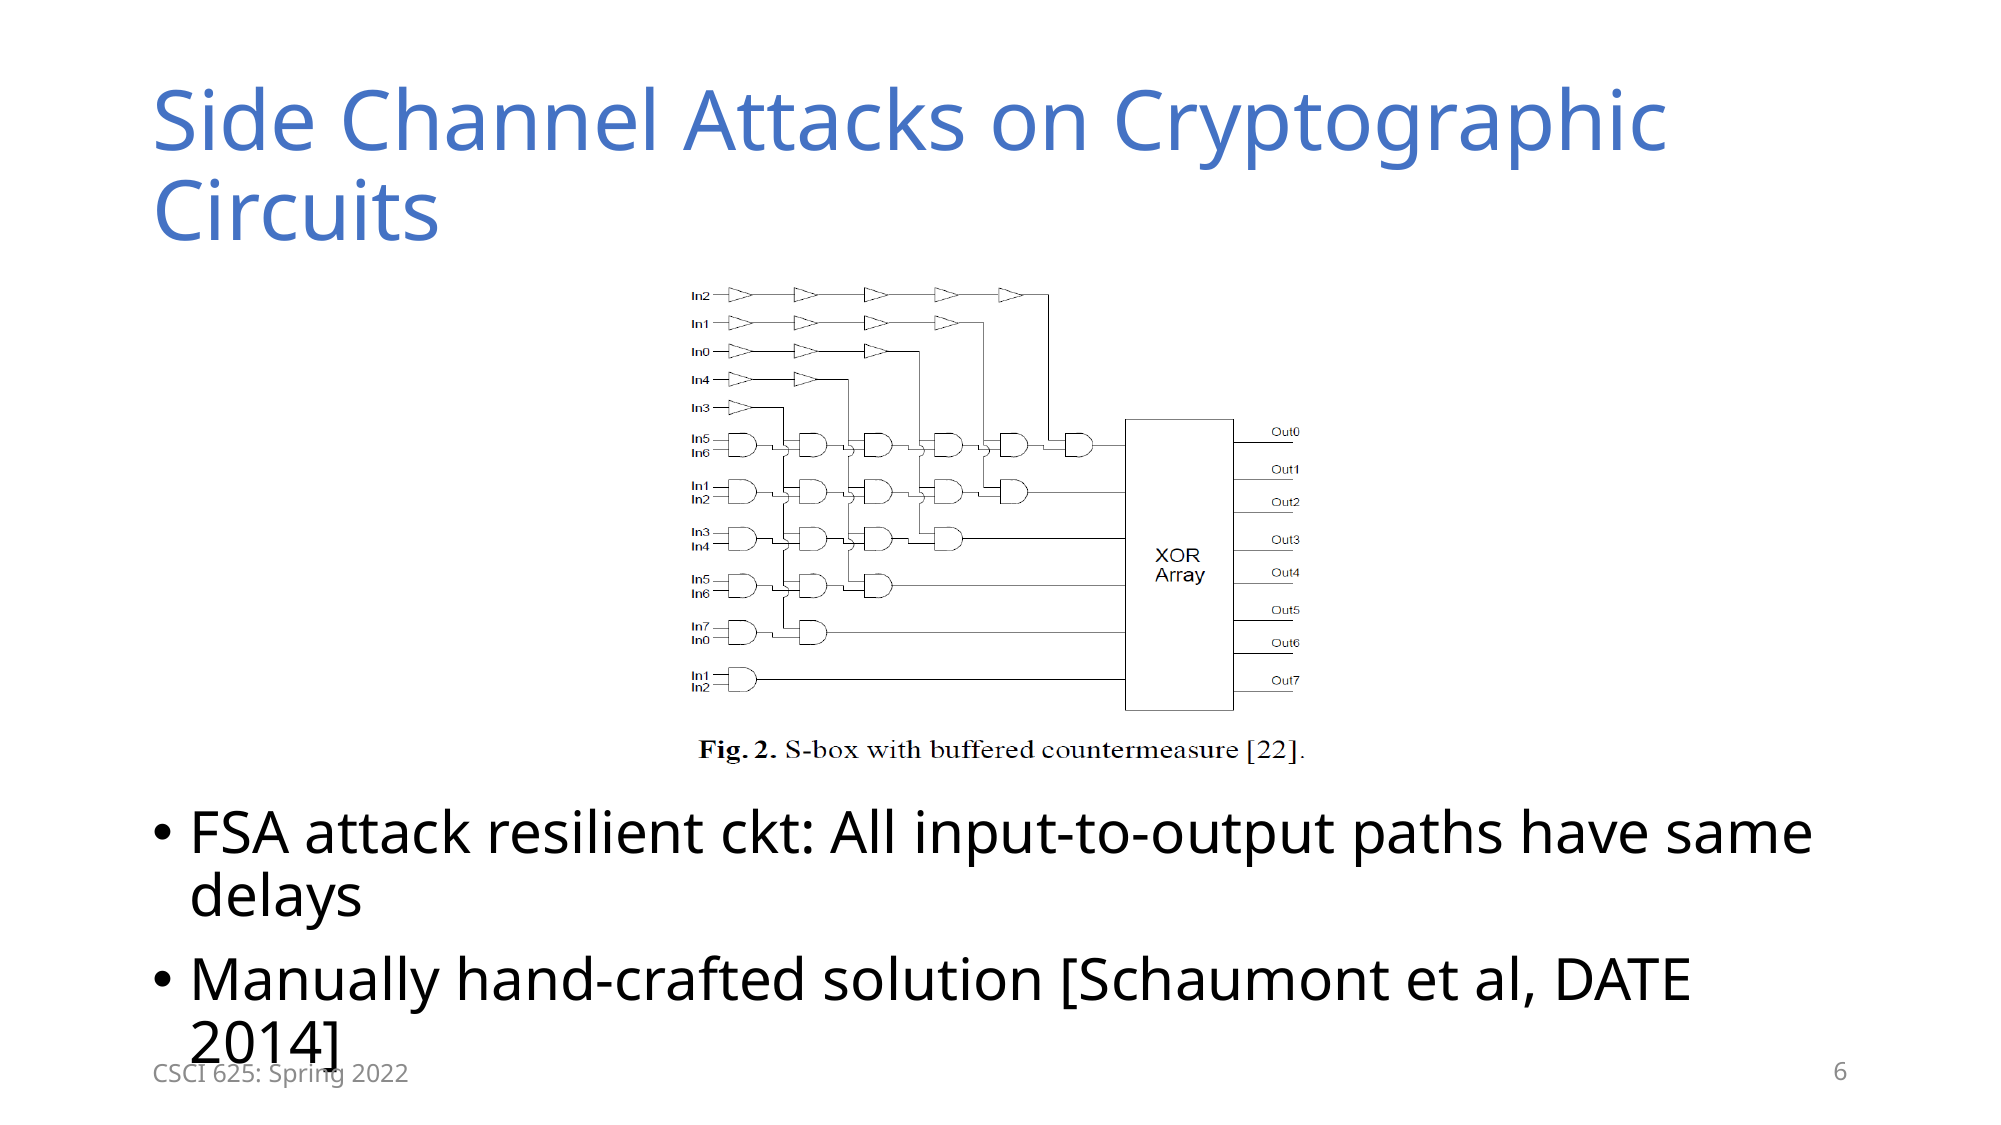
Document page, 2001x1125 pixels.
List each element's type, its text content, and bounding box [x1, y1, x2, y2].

slide_number CSCI 625: Spring 2022 [137, 1042, 588, 1103]
list FSA attack resilient ckt: All input-to-output paths have same delays Manually hand-crafted solution [Schaumont et al, DATE 2014] [137, 795, 1863, 1014]
slide_number 6 [1412, 1042, 1863, 1103]
title Side Channel Attacks on Cryptographic Circuits [137, 59, 1863, 278]
picture [672, 277, 1328, 772]
